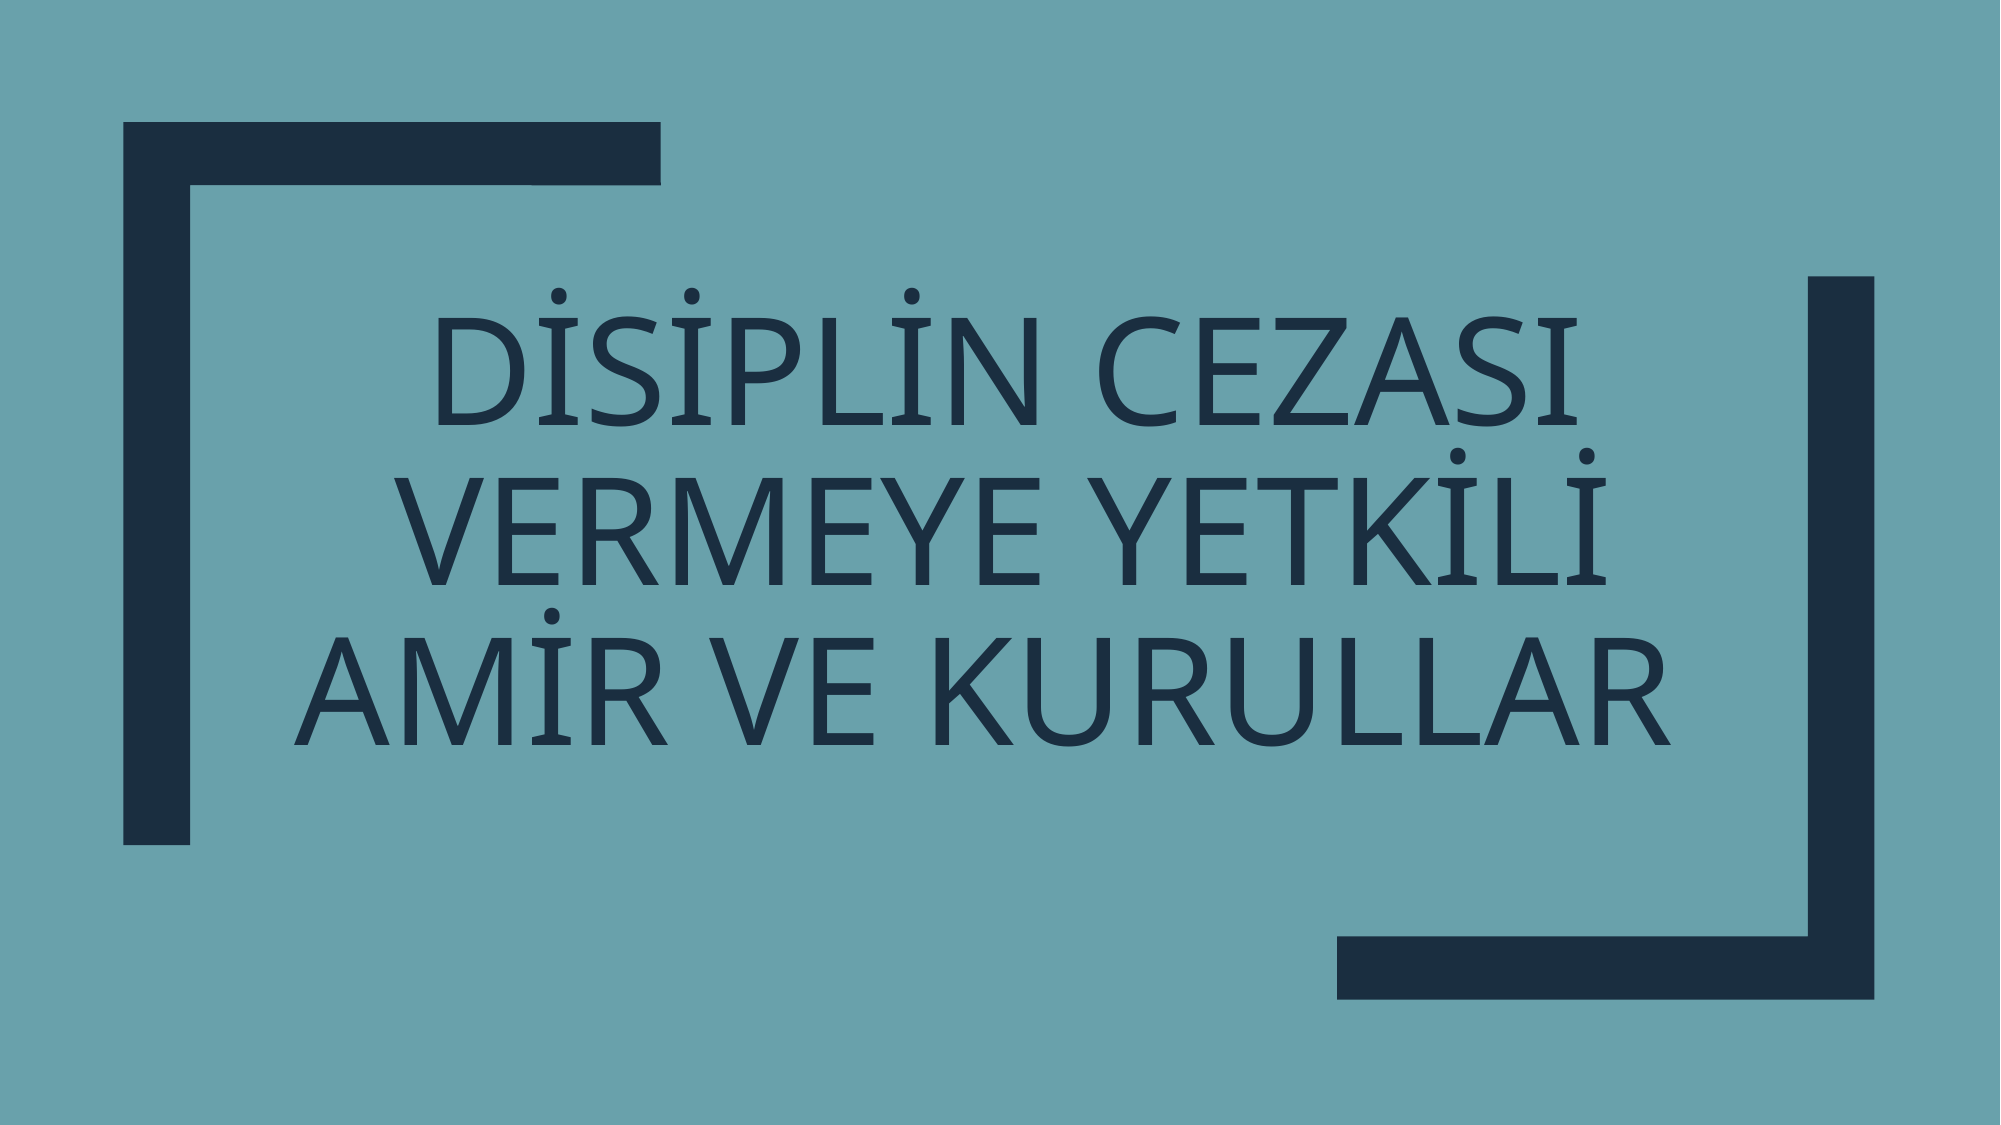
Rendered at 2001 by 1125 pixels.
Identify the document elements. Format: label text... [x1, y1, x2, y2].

title Disiplin cezası vermeye yetkili amir ve kurullar [229, 325, 1778, 786]
